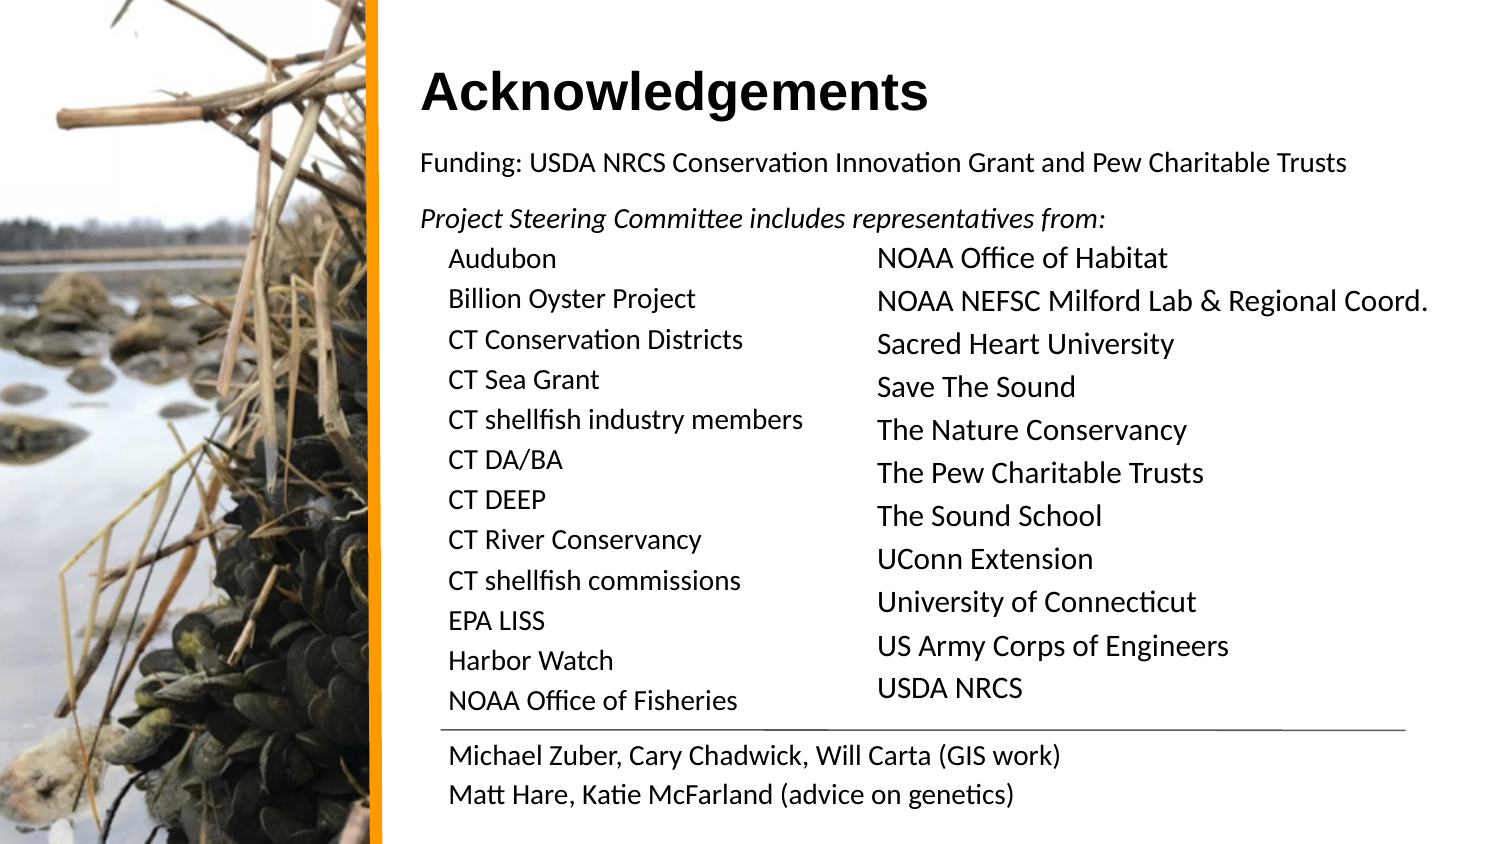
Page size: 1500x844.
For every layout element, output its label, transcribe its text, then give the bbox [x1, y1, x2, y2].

title Acknowledgements [405, 41, 1377, 123]
subtitle Project Steering Committee includes representatives from: Audubon Billion Oyster Project CT Conservation Districts CT Sea Grant CT shellfish industry members CT DA/BA CT DEEP CT River Conservancy CT shellfish commissions EPA LISS Harbor Watch NOAA Office of Fisheries Michael Zuber, Cary Chadwick, Will Carta (GIS work) Matt Hare, Katie McFarland (advice on genetics) [405, 197, 862, 781]
picture [0, 0, 371, 844]
text_box Funding: USDA NRCS Conservation Innovation Grant and Pew Charitable Trusts [405, 123, 1451, 197]
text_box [371, 0, 377, 844]
subtitle NOAA Office of Habitat NOAA NEFSC Milford Lab & Regional Coord. Sacred Heart University Save The Sound The Nature Conservancy The Pew Charitable Trusts The Sound School UConn Extension University of Connecticut US Army Corps of Engineers USDA NRCS [862, 179, 1468, 844]
